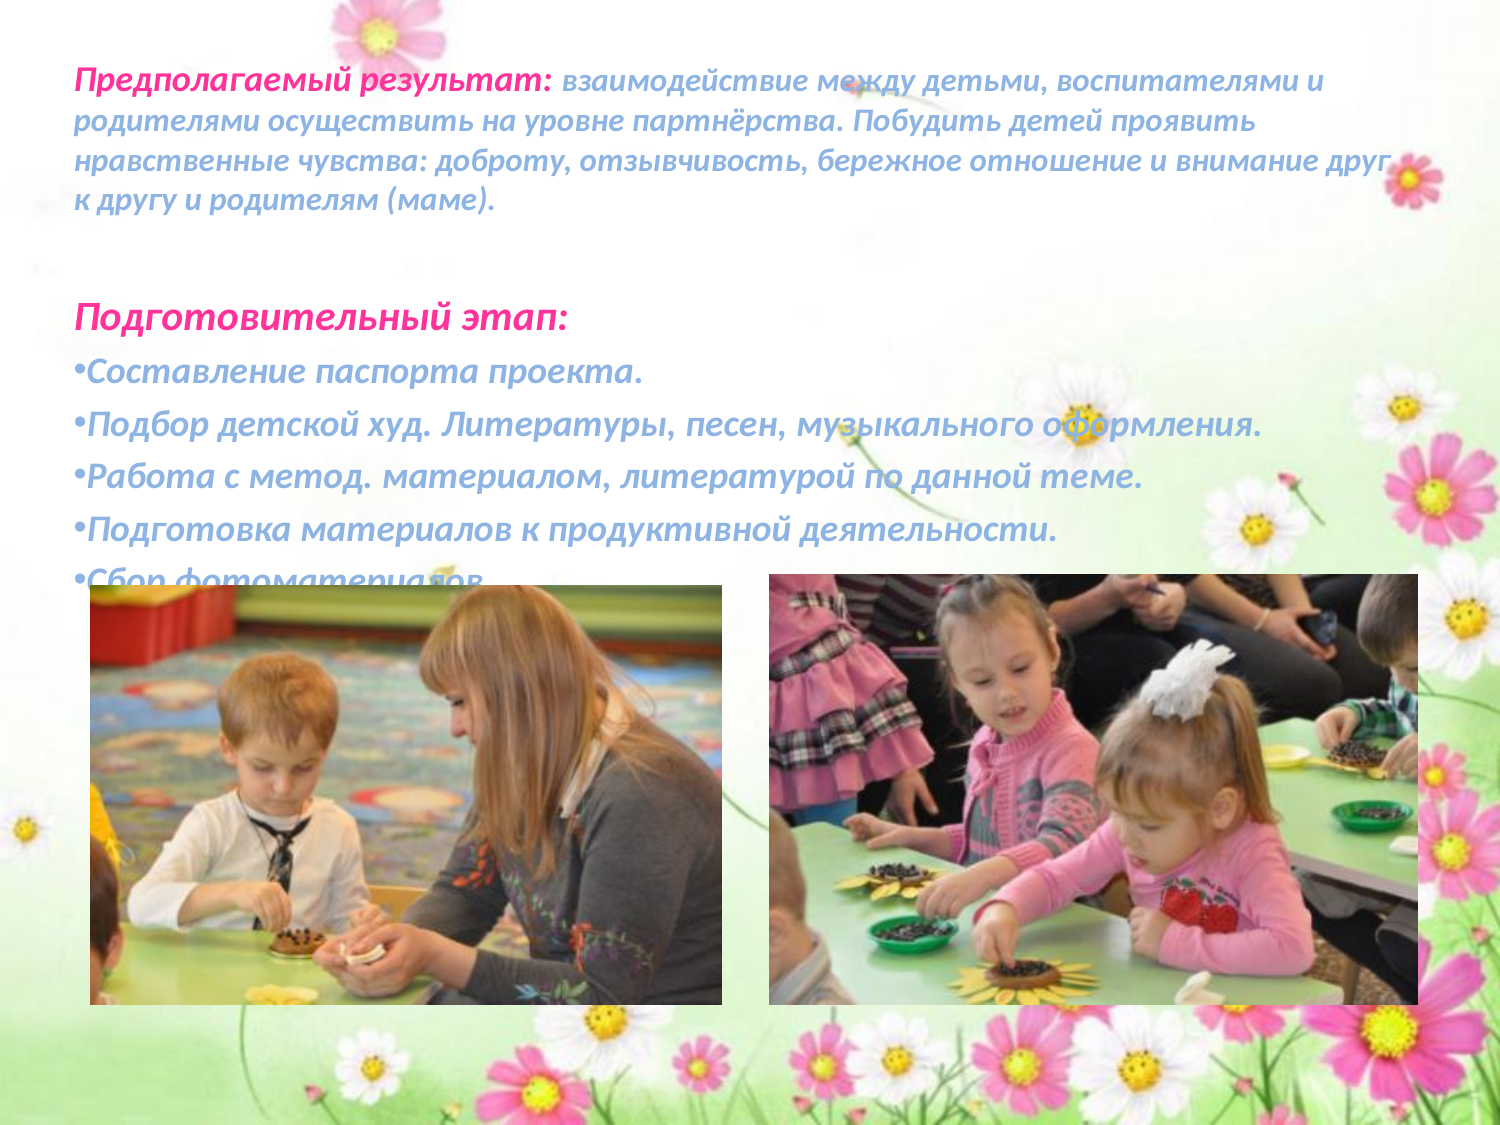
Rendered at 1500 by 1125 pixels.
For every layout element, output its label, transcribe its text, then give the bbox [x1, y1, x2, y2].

title Предполагаемый результат: взаимодействие между детьми, воспитателями и родителями осуществить на уровне партнёрства. Побудить детей проявить нравственные чувства: доброту, отзывчивость, бережное отношение и внимание друг к другу и родителям (маме). [58, 46, 1409, 270]
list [768, 573, 1418, 1006]
list Подготовительный этап: Составление паспорта проекта. Подбор детской худ. Литературы, песен, музыкального оформления. Работа с метод. материалом, литературой по данной теме. Подготовка материалов к продуктивной деятельности. Сбор фотоматериалов. [58, 281, 1418, 633]
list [90, 585, 723, 1006]
picture [0, 0, 1500, 1125]
